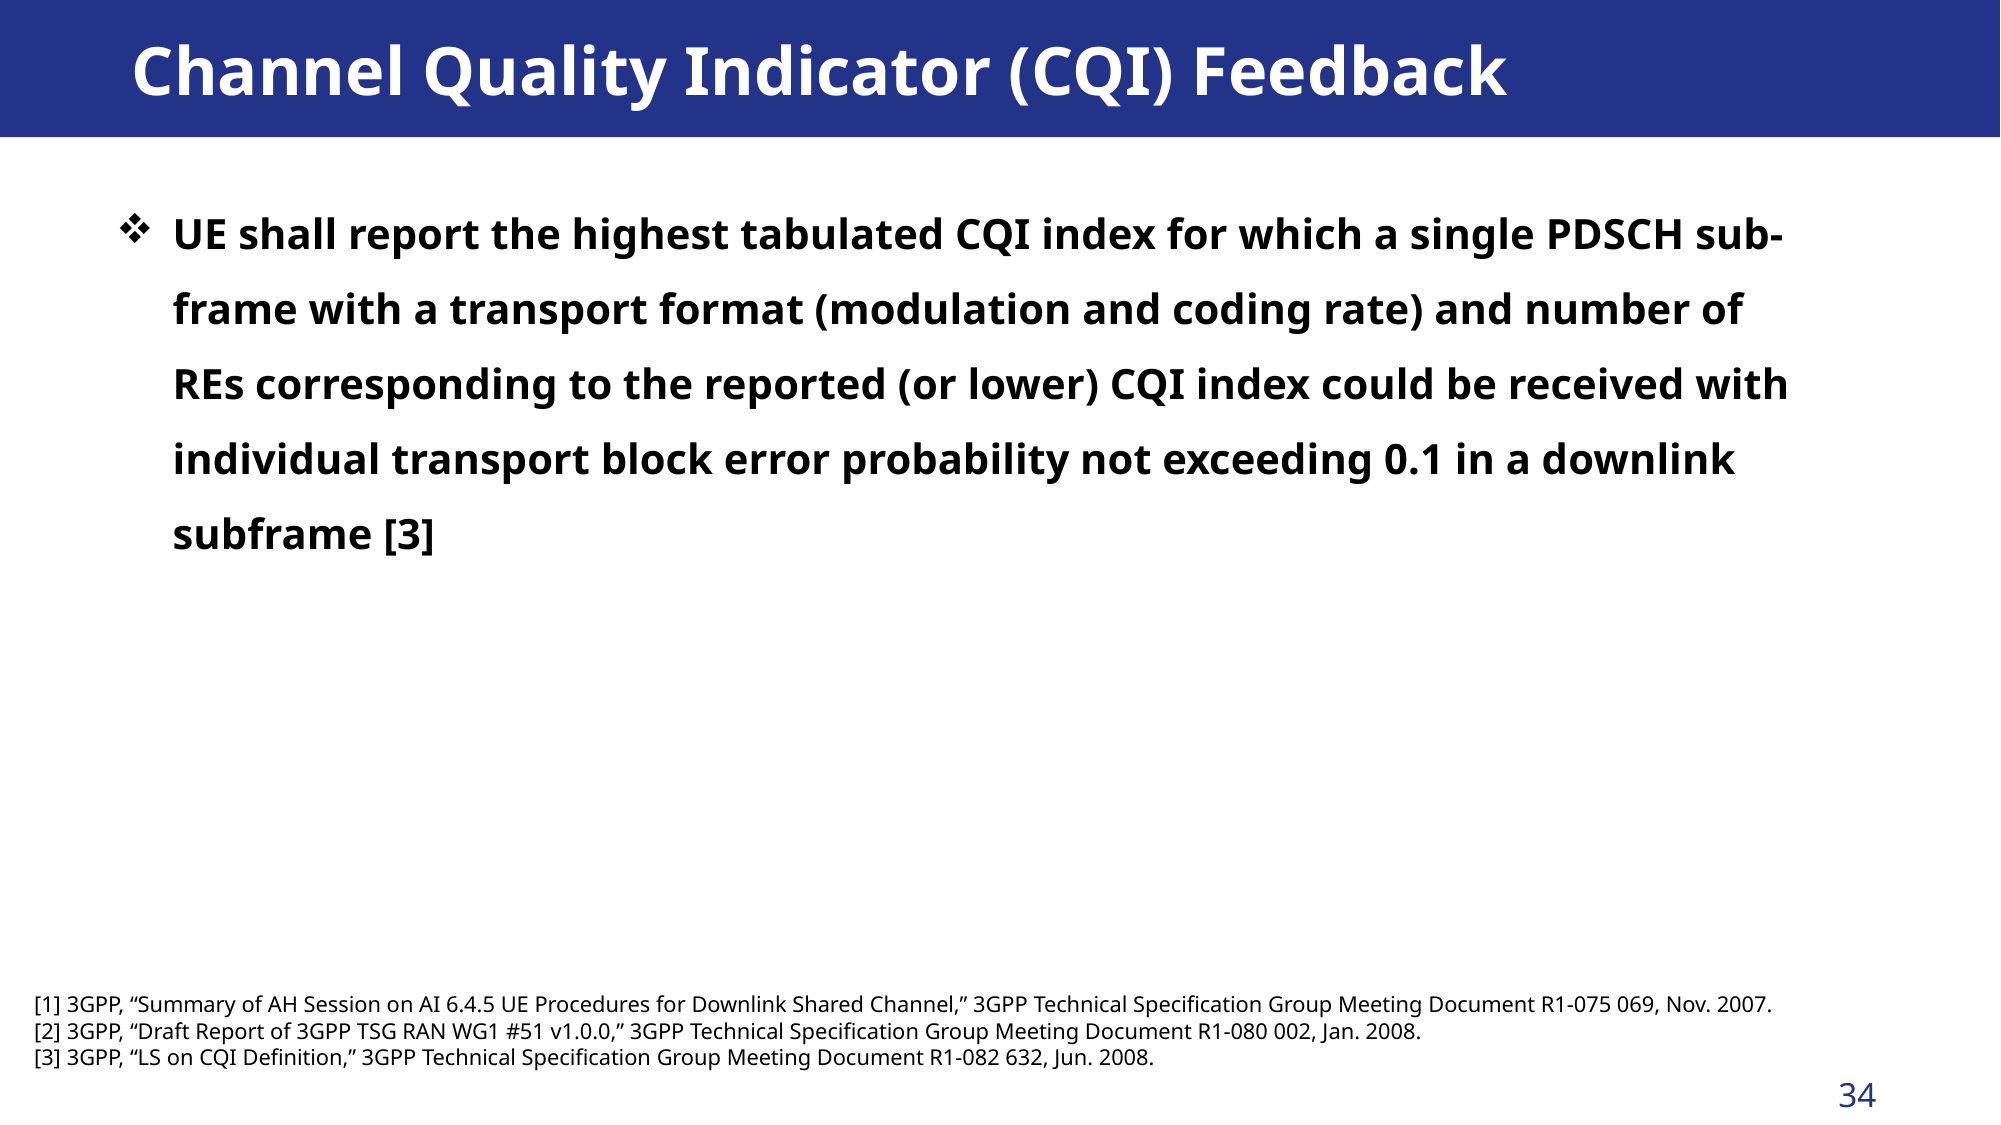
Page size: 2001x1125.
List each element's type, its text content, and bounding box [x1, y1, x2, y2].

text_box [1] 3GPP, “Summary of AH Session on AI 6.4.5 UE Procedures for Downlink Shared Channel,” 3GPP Technical Specification Group Meeting Document R1-075 069, Nov. 2007. [2] 3GPP, “Draft Report of 3GPP TSG RAN WG1 #51 v1.0.0,” 3GPP Technical Specification Group Meeting Document R1-080 002, Jan. 2008. [3] 3GPP, “LS on CQI Definition,” 3GPP Technical Specification Group Meeting Document R1-082 632, Jun. 2008. [19, 983, 1981, 1078]
slide_number 34 [1765, 1078, 1950, 1125]
list UE shall report the highest tabulated CQI index for which a single PDSCH sub-frame with a transport format (modulation and coding rate) and number of REs corresponding to the reported (or lower) CQI index could be received with individual transport block error probability not exceeding 0.1 in a downlink subframe [3] [101, 175, 1835, 983]
title Channel Quality Indicator (CQI) Feedback [116, 21, 1876, 118]
